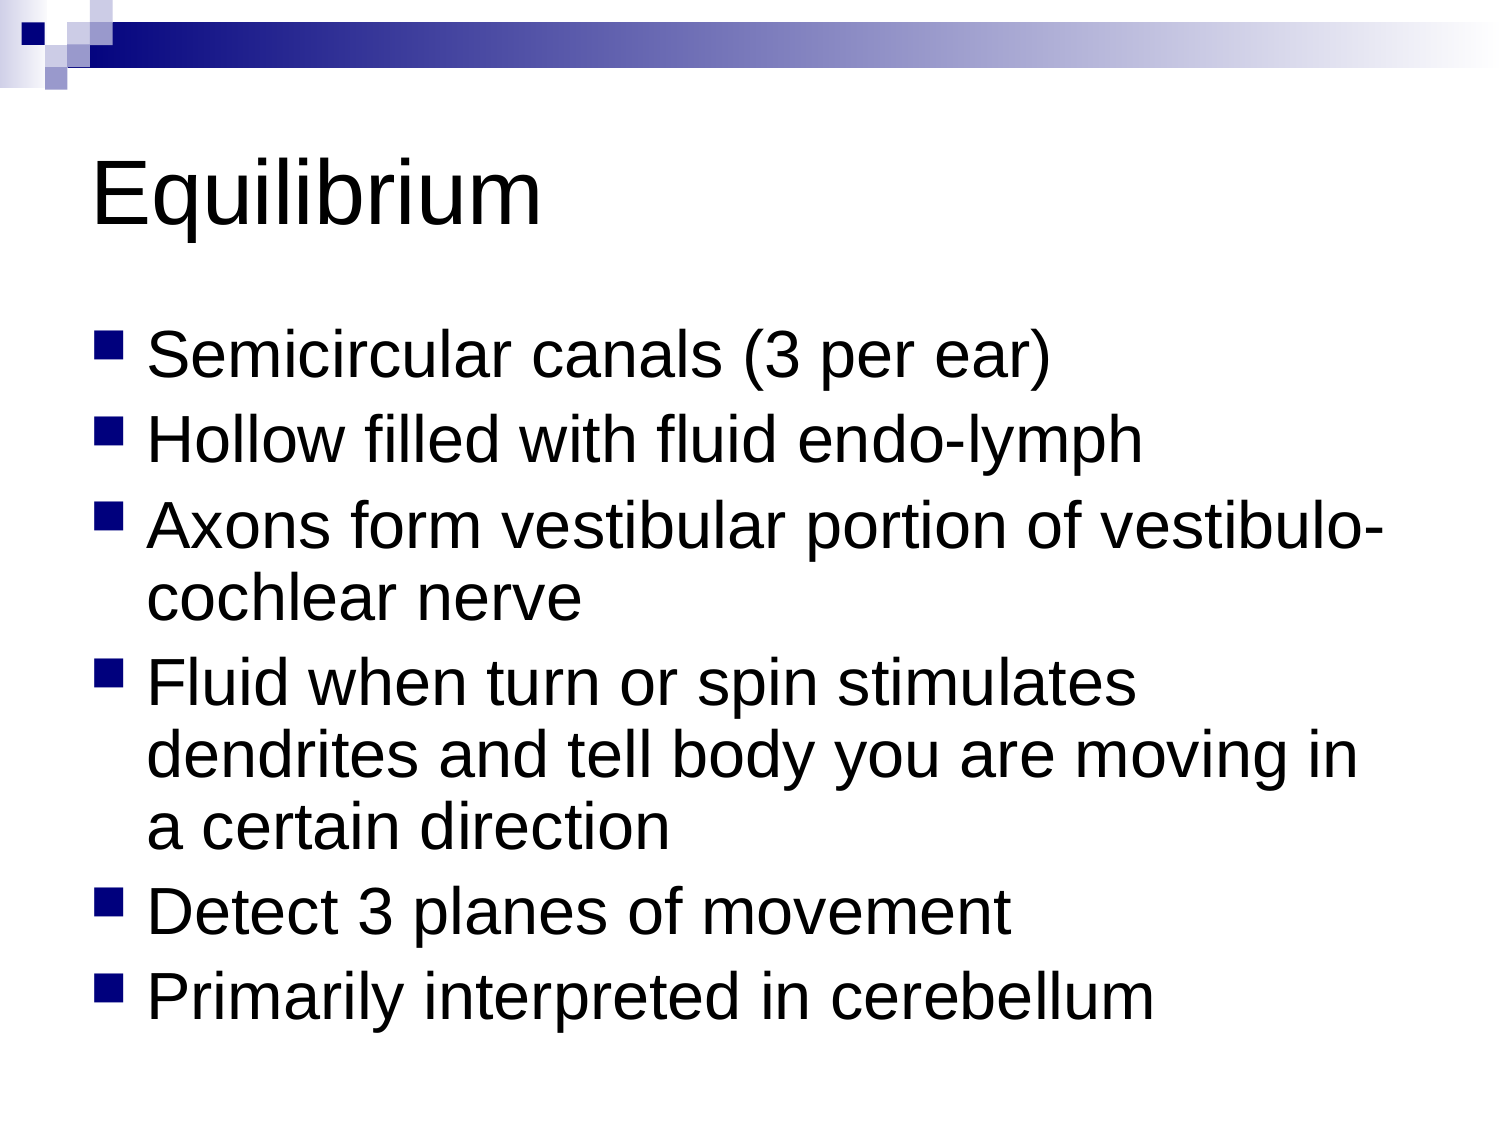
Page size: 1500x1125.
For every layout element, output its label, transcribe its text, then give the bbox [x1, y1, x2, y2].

title Equilibrium [74, 74, 1426, 301]
list Semicircular canals (3 per ear) Hollow filled with fluid endo-lymph Axons form vestibular portion of vestibulo-cochlear nerve Fluid when turn or spin stimulates dendrites and tell body you are moving in a certain direction Detect 3 planes of movement Primarily interpreted in cerebellum [74, 312, 1426, 1101]
